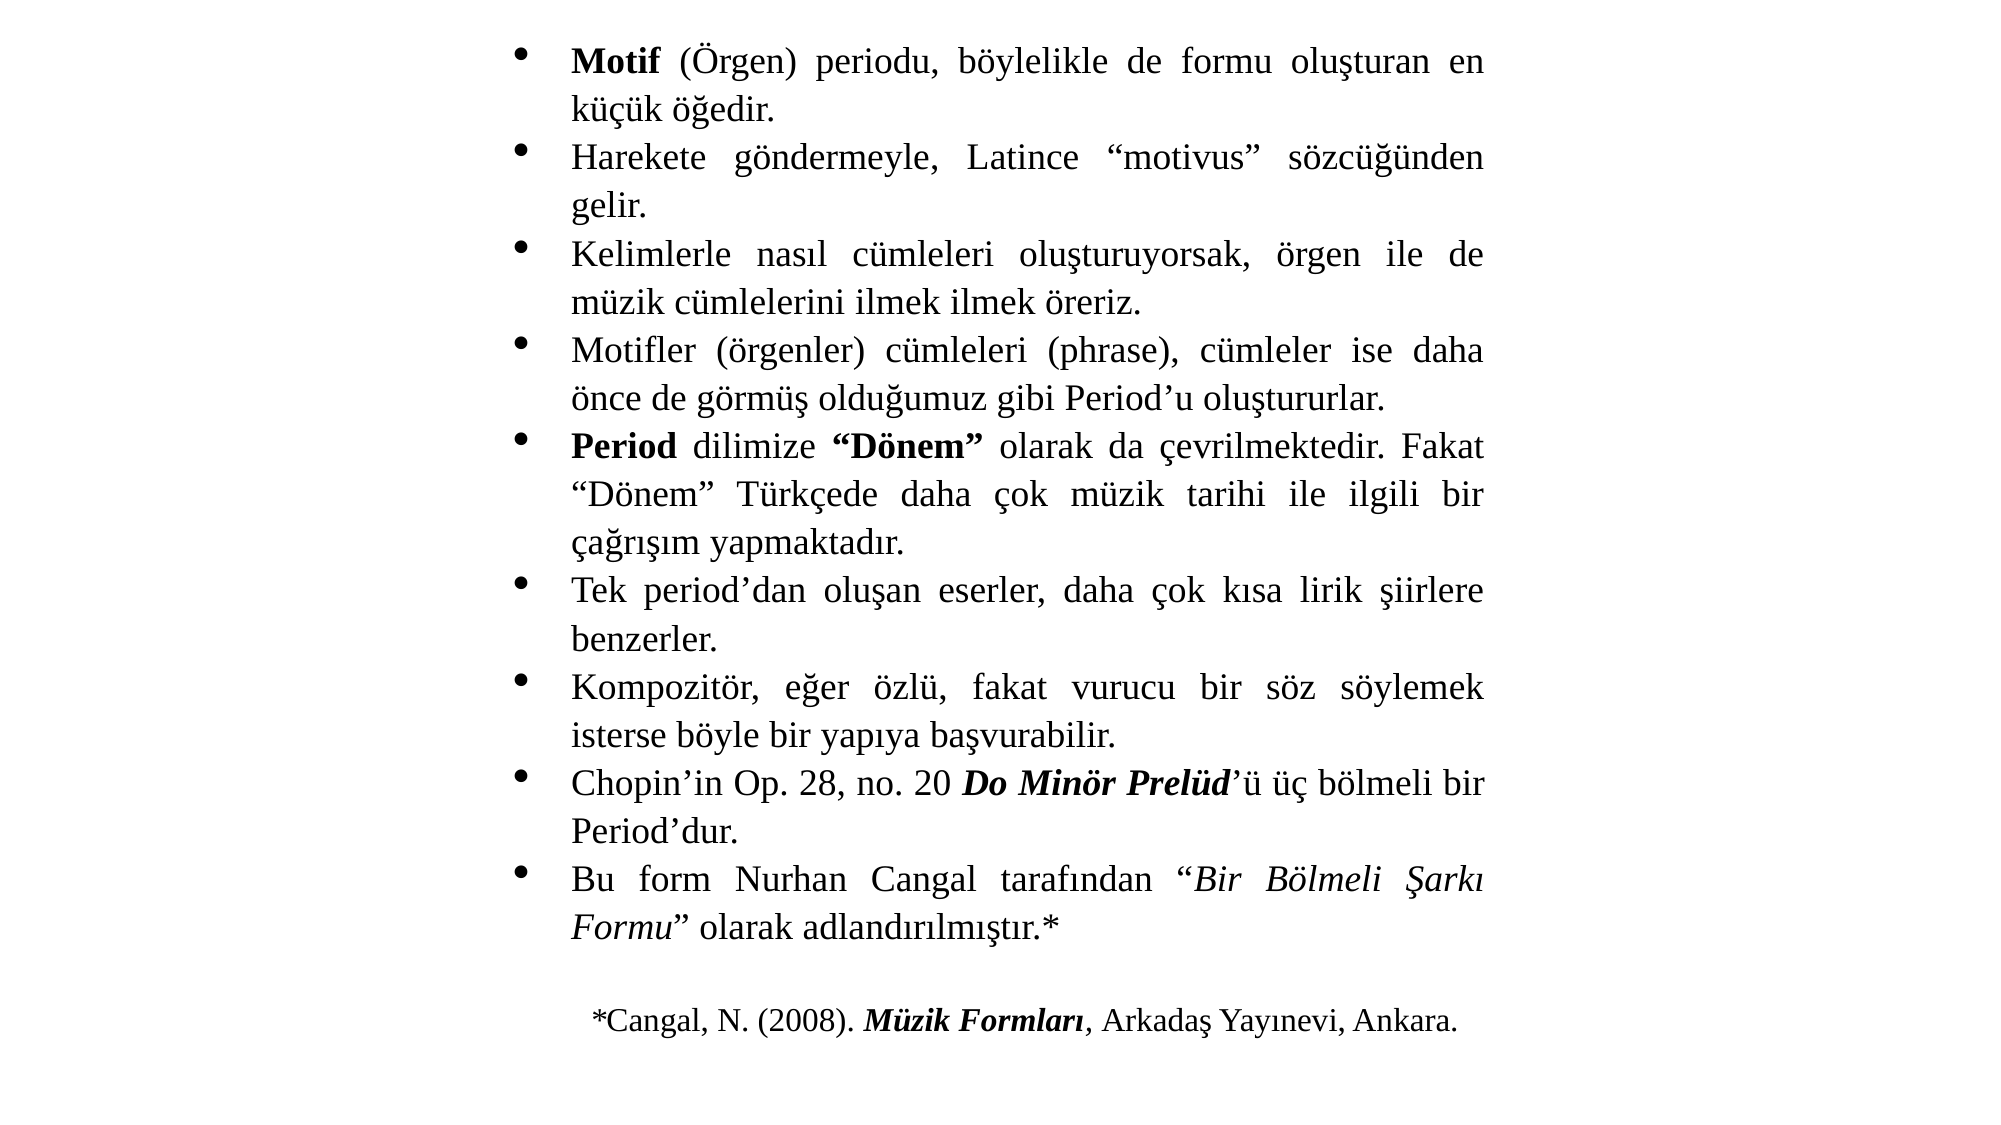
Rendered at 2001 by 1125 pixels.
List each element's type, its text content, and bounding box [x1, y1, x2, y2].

text_box Motif (Örgen) periodu, böylelikle de formu oluşturan en küçük öğedir. Harekete göndermeyle, Latince “motivus” sözcüğünden gelir. Kelimlerle nasıl cümleleri oluşturuyorsak, örgen ile de müzik cümlelerini ilmek ilmek öreriz. Motifler (örgenler) cümleleri (phrase), cümleler ise daha önce de görmüş olduğumuz gibi Period’u oluştururlar. Period dilimize “Dönem” olarak da çevrilmektedir. Fakat “Dönem” Türkçede daha çok müzik tarihi ile ilgili bir çağrışım yapmaktadır. Tek period’dan oluşan eserler, daha çok kısa lirik şiirlere benzerler. Kompozitör, eğer özlü, fakat vurucu bir söz söylemek isterse böyle bir yapıya başvurabilir. Chopin’in Op. 28, no. 20 Do Minör Prelüd’ü üç bölmeli bir Period’dur. Bu form Nurhan Cangal tarafından “Bir Bölmeli Şarkı Formu” olarak adlandırılmıştır.* *Cangal, N. (2008). Müzik Formları, Arkadaş Yayınevi, Ankara. [500, 25, 1500, 1089]
